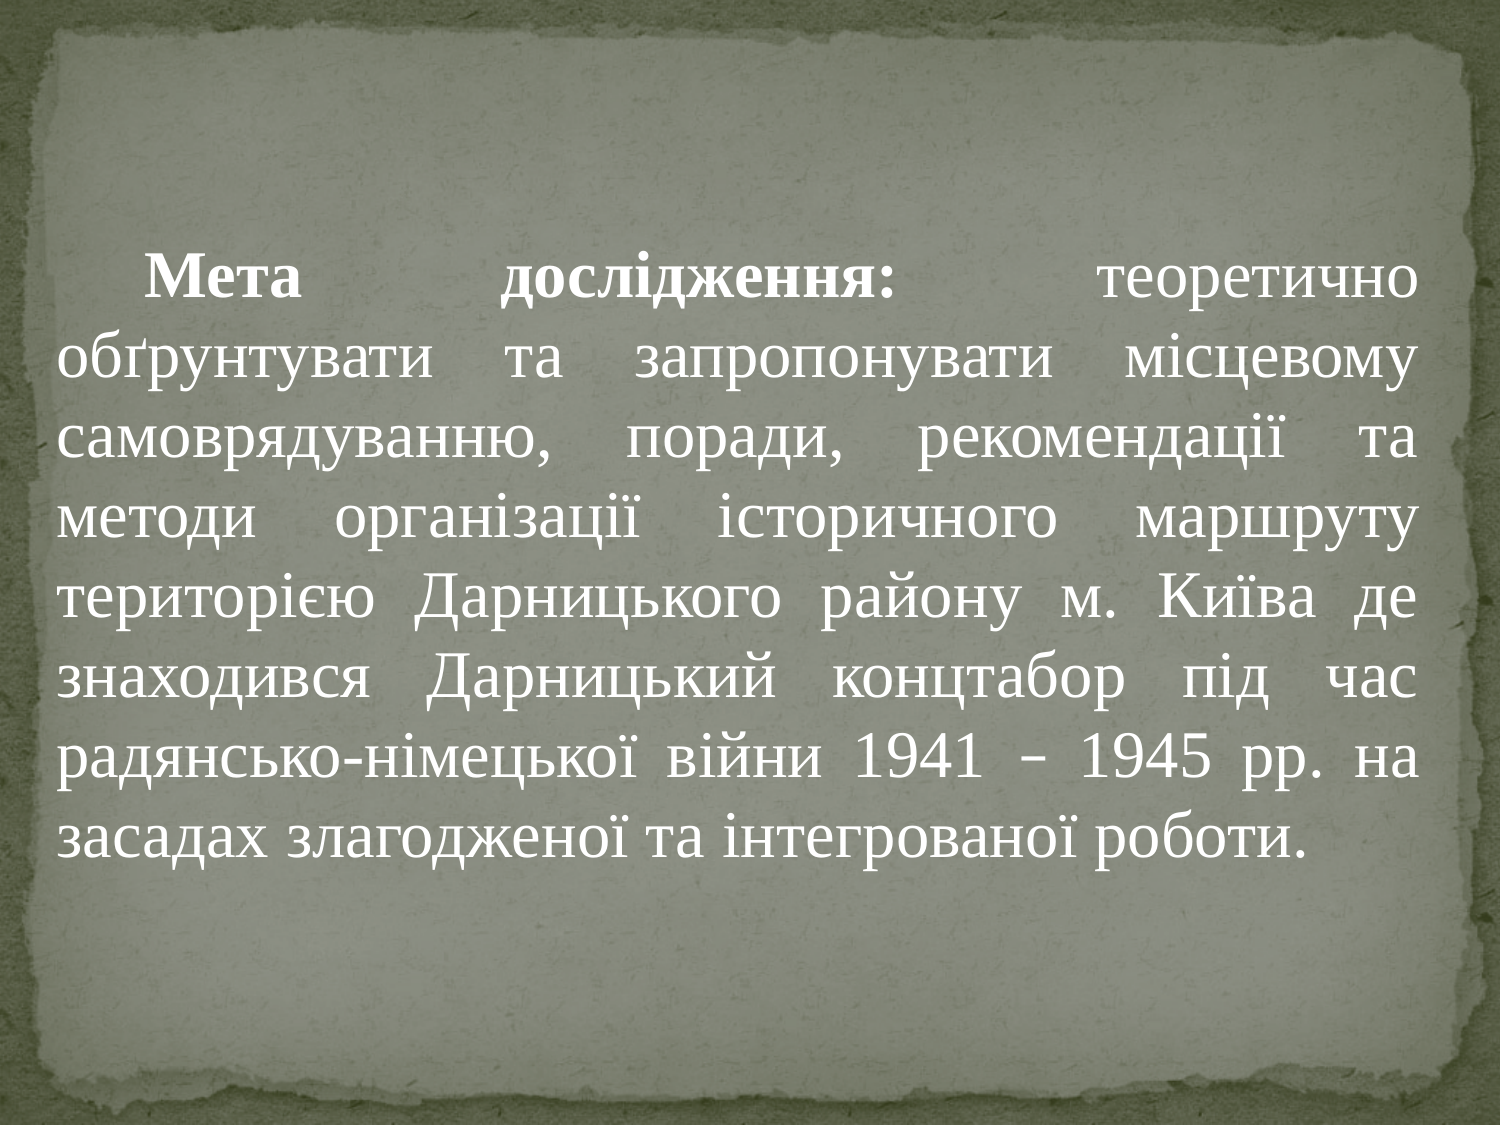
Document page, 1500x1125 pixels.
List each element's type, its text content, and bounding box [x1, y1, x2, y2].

text_box Мета дослідження: теоретично обґрунтувати та запропонувати місцевому самоврядуванню, поради, рекомендації та методи організації історичного маршруту територією Дарницького району м. Київа де знаходився Дарницький концтабор під час радянсько-німецької війни 1941 – 1945 рр. на засадах злагодженої та інтегрованої роботи. [41, 223, 1436, 979]
